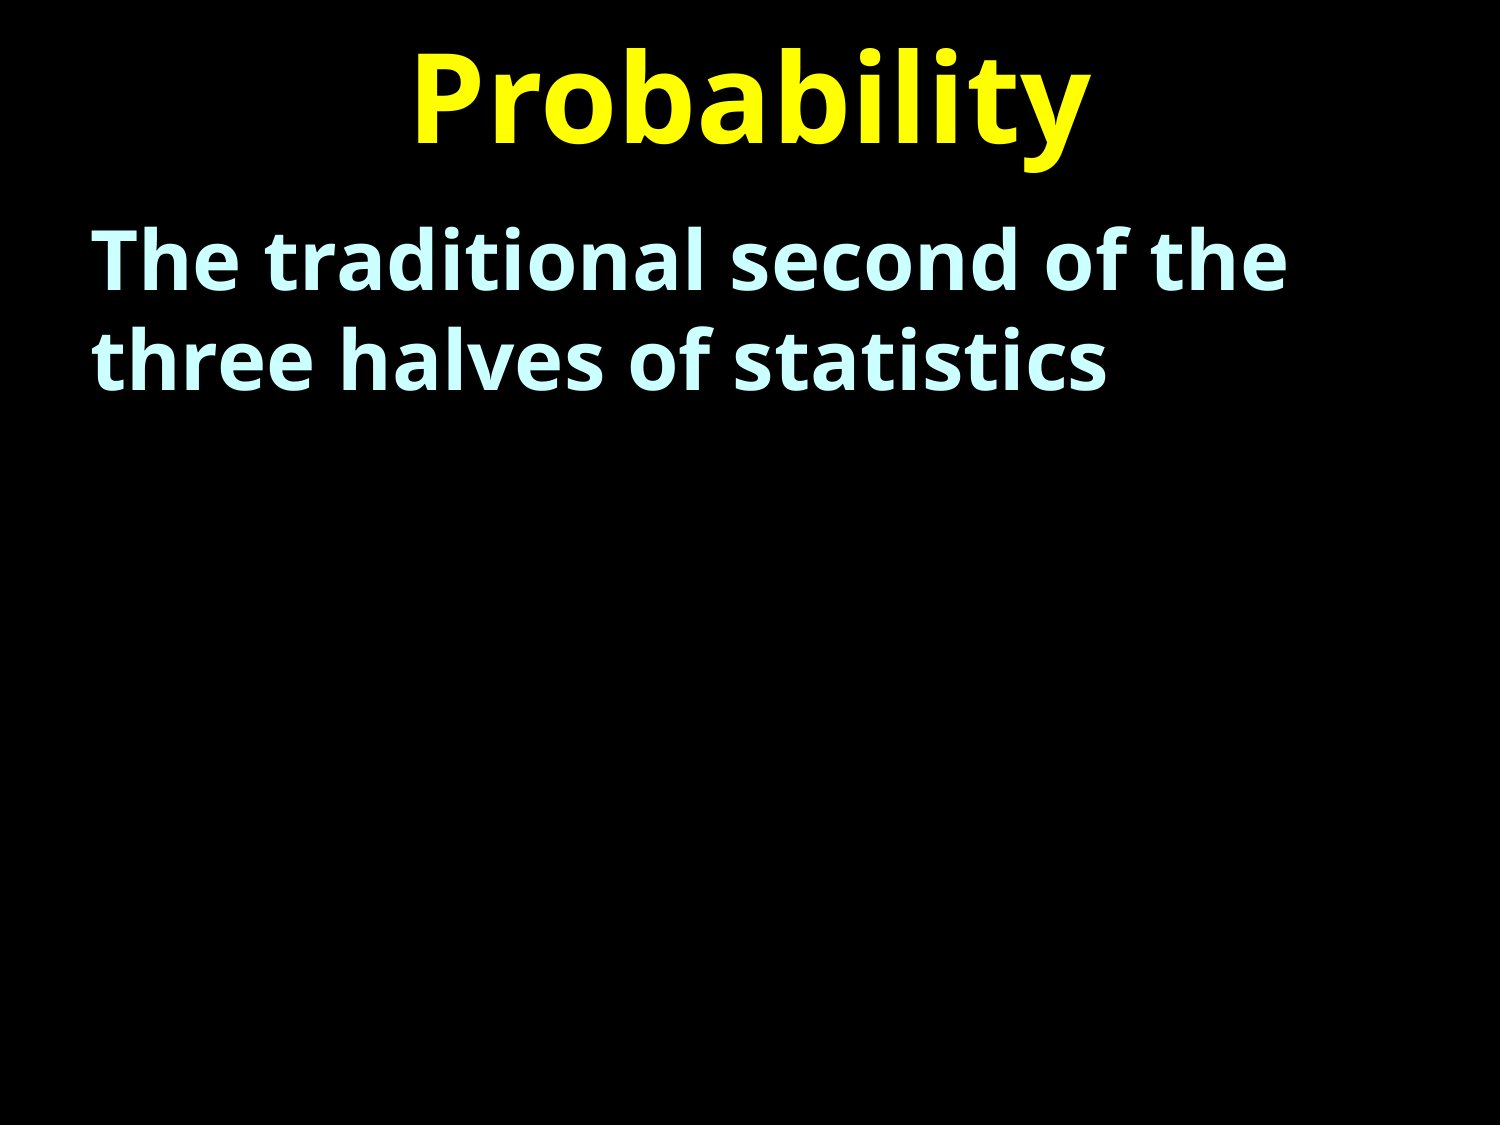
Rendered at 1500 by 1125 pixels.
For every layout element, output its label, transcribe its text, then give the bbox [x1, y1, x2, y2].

list The traditional second of the three halves of statistics [75, 200, 1425, 1125]
title Probability [0, 0, 1500, 188]
